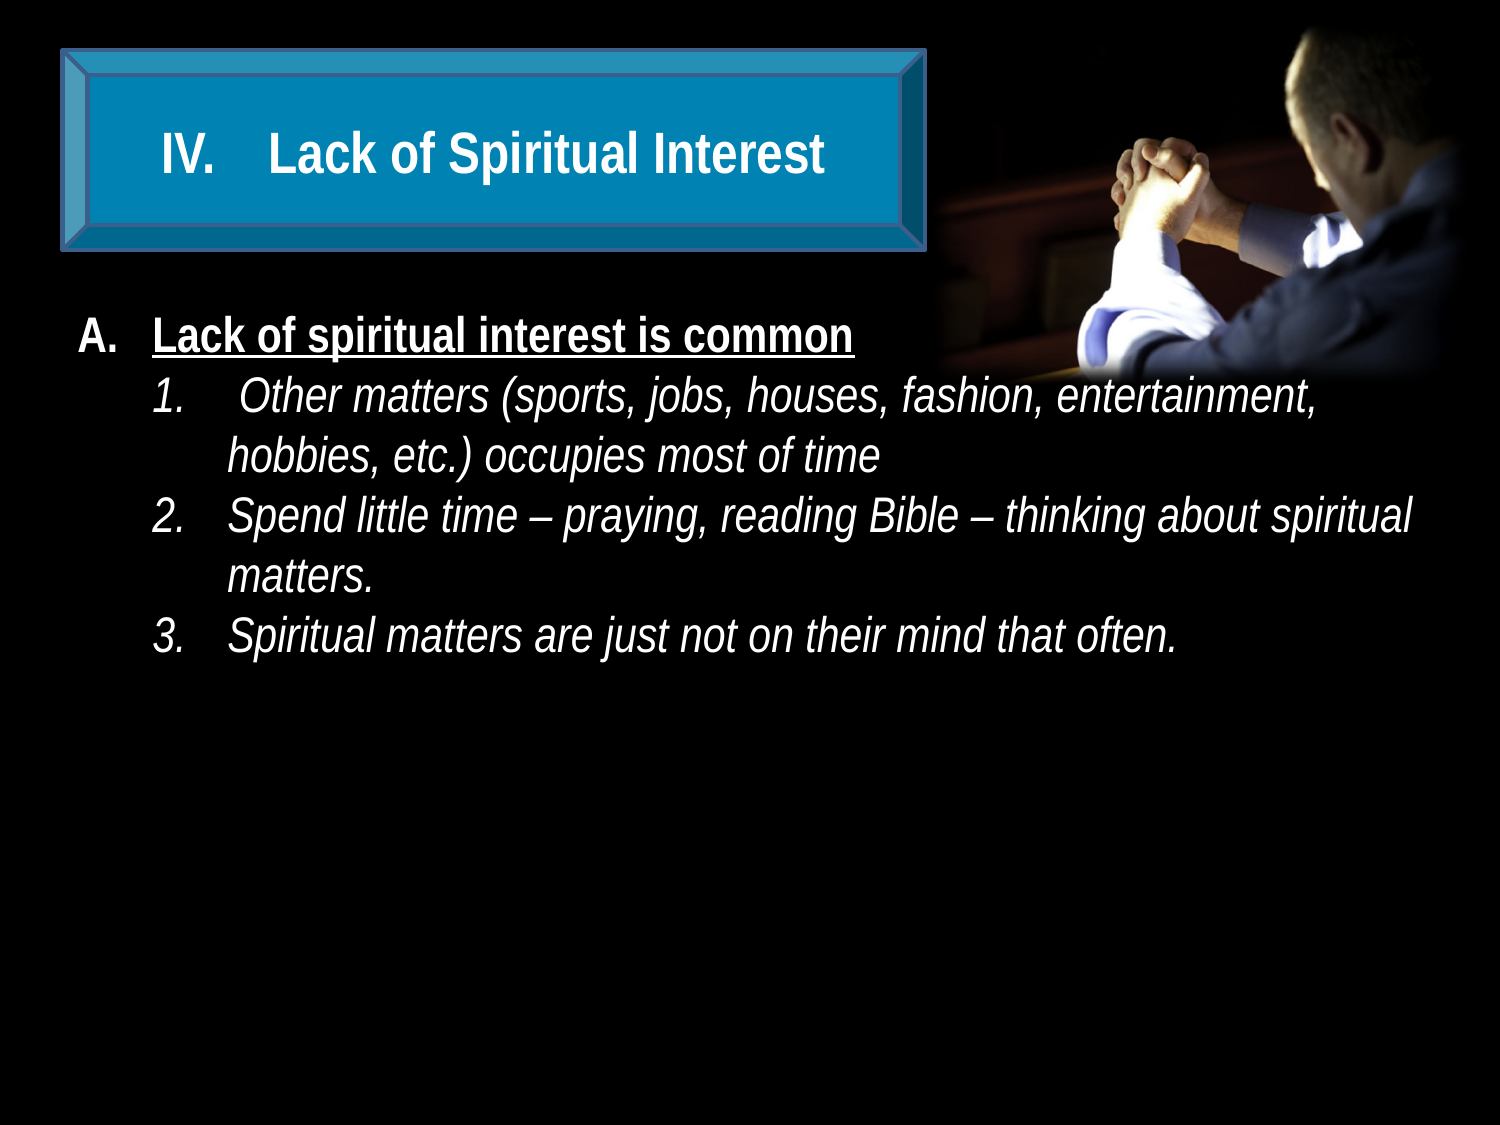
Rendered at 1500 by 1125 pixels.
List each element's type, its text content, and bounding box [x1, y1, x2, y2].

text_box Lack of spiritual interest is common Other matters (sports, jobs, houses, fashion, entertainment, hobbies, etc.) occupies most of time Spend little time – praying, reading Bible – thinking about spiritual matters. Spiritual matters are just not on their mind that often. [62, 294, 1450, 670]
text_box Lack of Spiritual Interest [60, 48, 927, 252]
picture [936, 34, 1462, 375]
